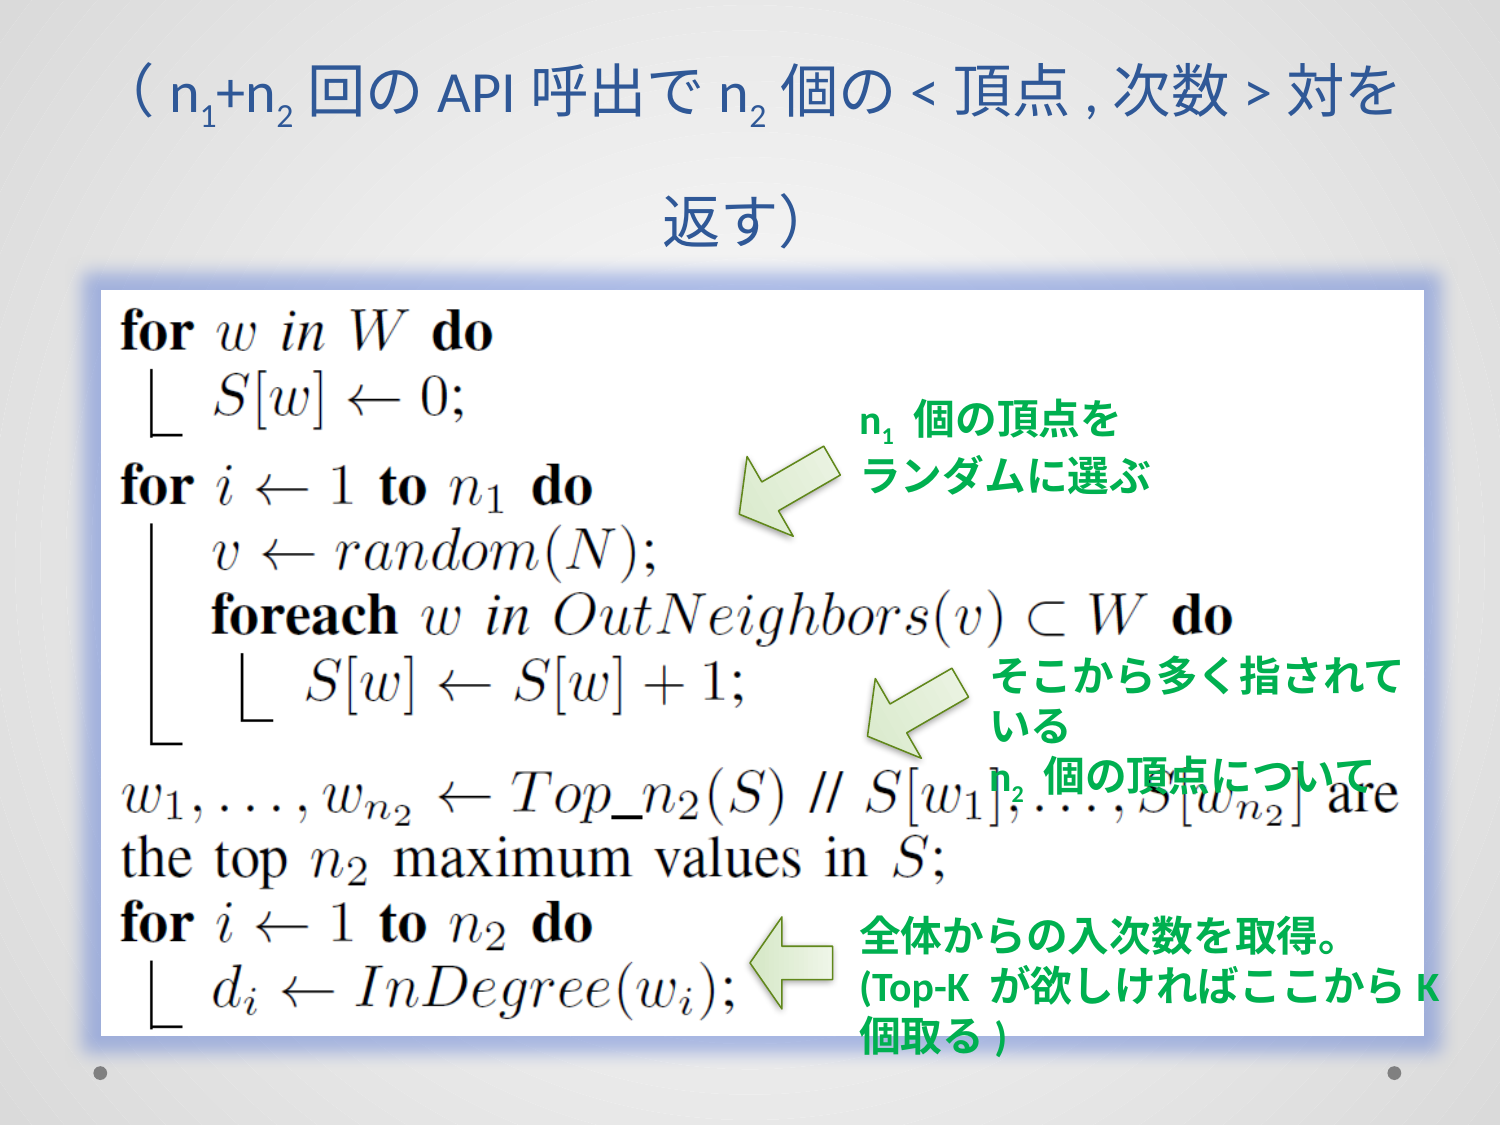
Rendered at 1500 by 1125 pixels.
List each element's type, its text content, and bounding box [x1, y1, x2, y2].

title 提案手法 （n1+n2回のAPI呼出でn2個の<頂点,次数>対を返す） [75, 0, 1425, 263]
picture [100, 290, 1424, 1036]
text_box そこから多く指されている n2 個の頂点について [1427, 642, 1436, 815]
text_box 全体からの入次数を取得。 (Top-K が欲しければここからK個取る) [844, 902, 1500, 1068]
